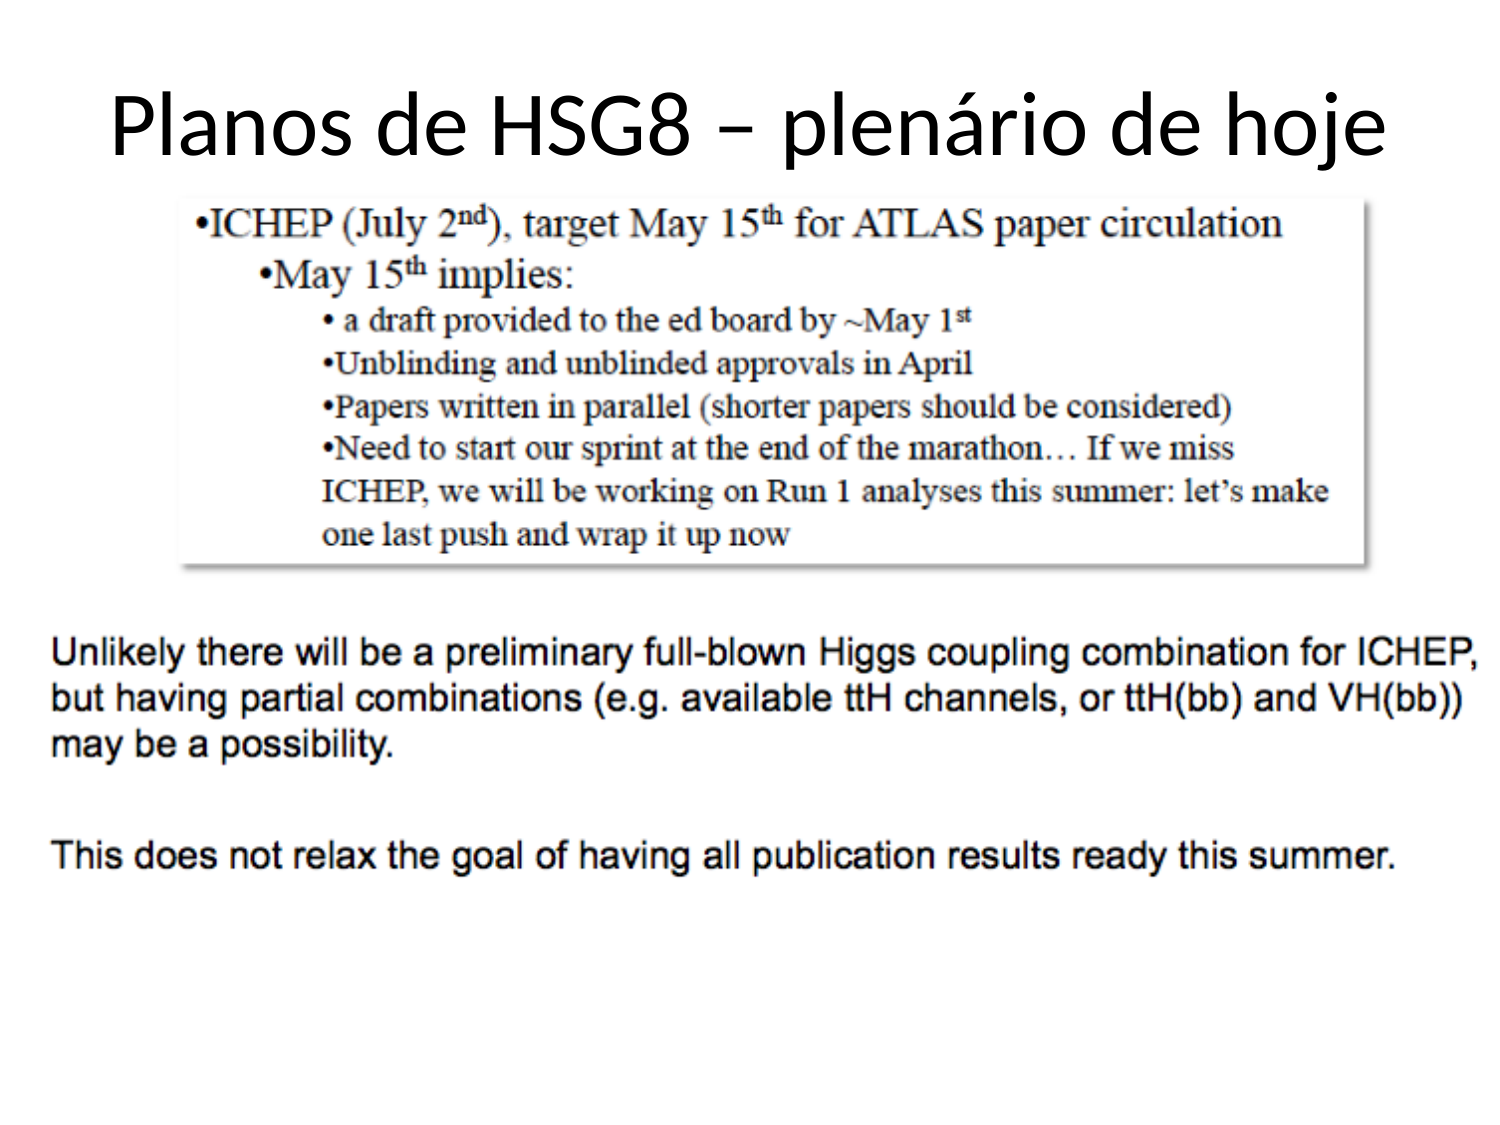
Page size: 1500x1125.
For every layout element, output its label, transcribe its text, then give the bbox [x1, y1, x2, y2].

picture [0, 191, 1500, 931]
title Planos de HSG8 – plenário de hoje [75, 45, 1425, 190]
